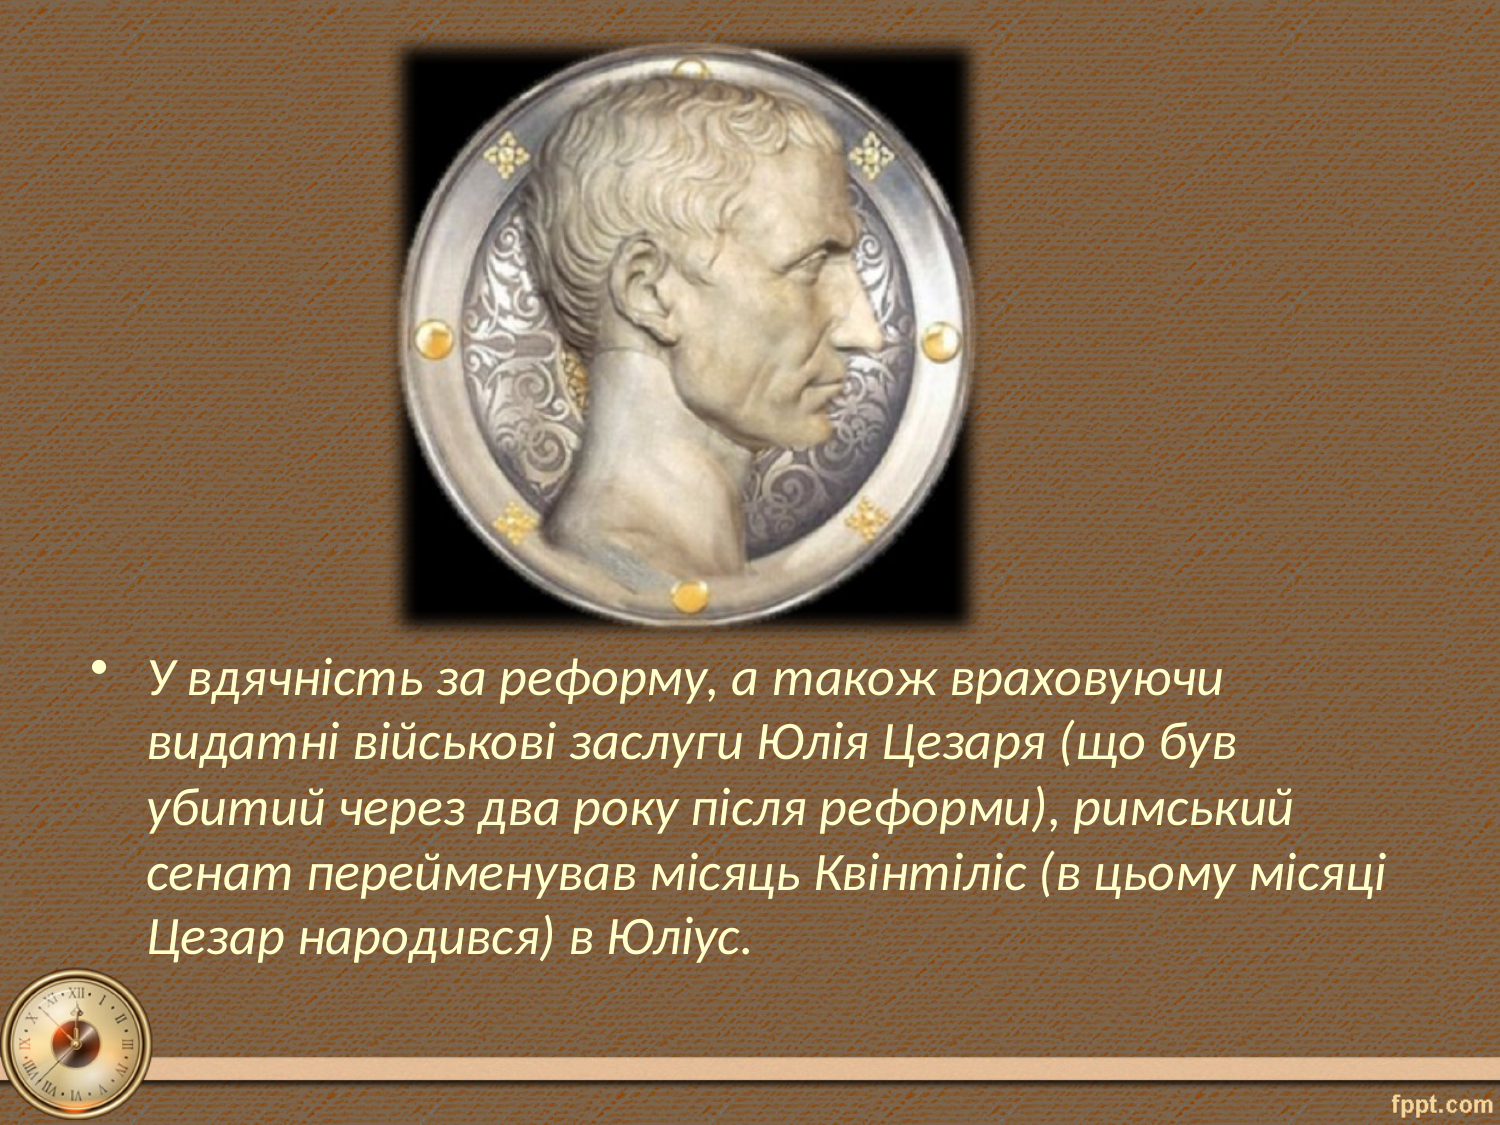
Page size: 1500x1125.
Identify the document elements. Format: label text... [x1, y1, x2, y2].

list У вдячність за реформу, а також враховуючи видатні військові заслуги Юлія Цезаря (що був убитий через два року після реформи), римський сенат перейменував місяць Квінтіліс (в цьому місяці Цезар народився) в Юліус. [74, 633, 1426, 1006]
picture [0, 0, 1500, 1125]
